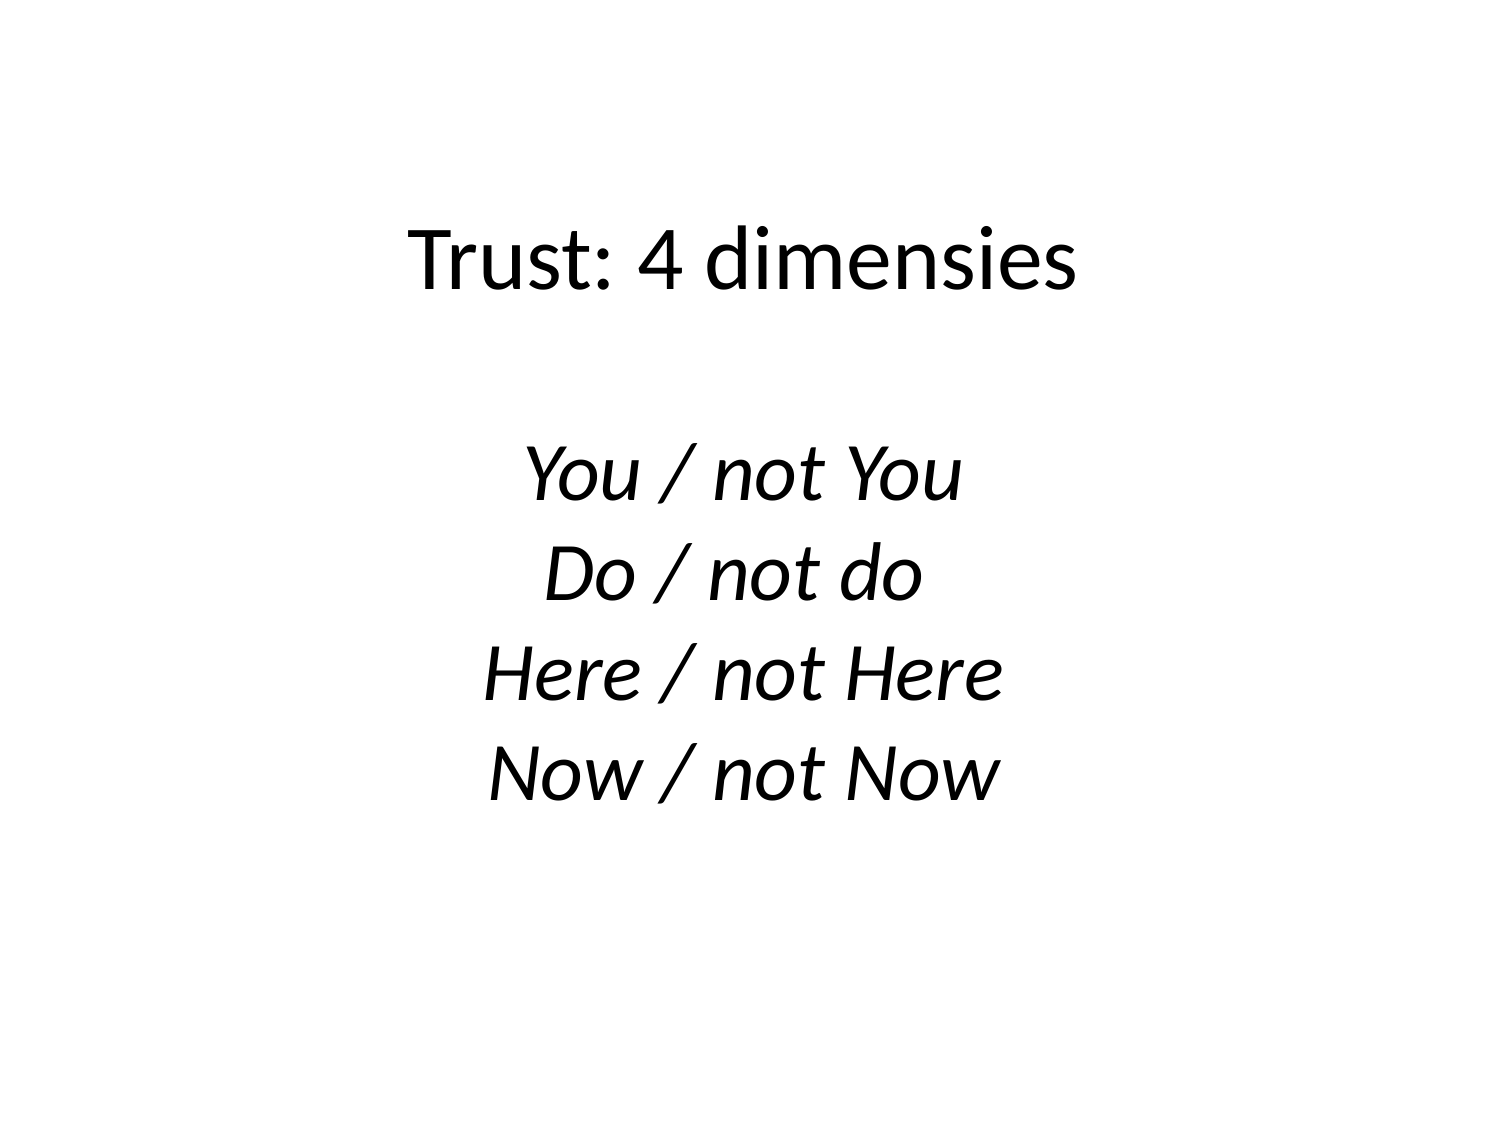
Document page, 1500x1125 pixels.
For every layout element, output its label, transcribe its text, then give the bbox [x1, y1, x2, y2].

title Trust: 4 dimensies You / not You Do / not do Here / not Here Now / not Now [112, 99, 1375, 1025]
